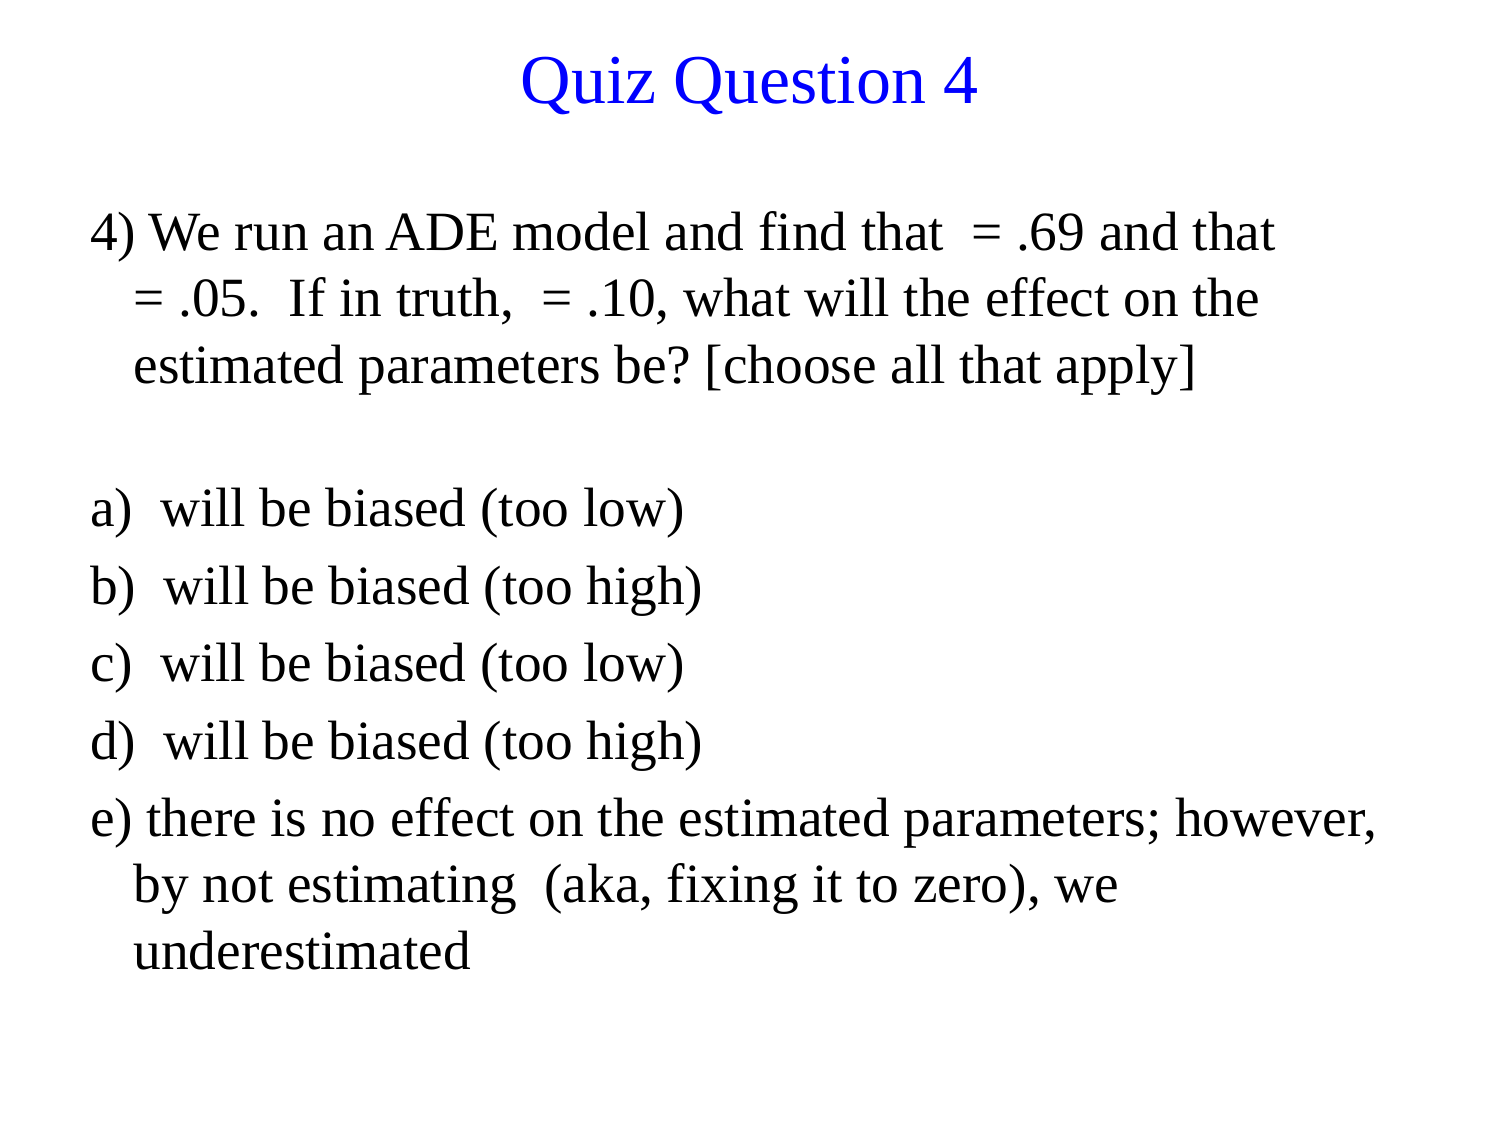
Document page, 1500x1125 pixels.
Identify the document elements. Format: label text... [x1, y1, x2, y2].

title Quiz Question 4 [75, 24, 1425, 125]
